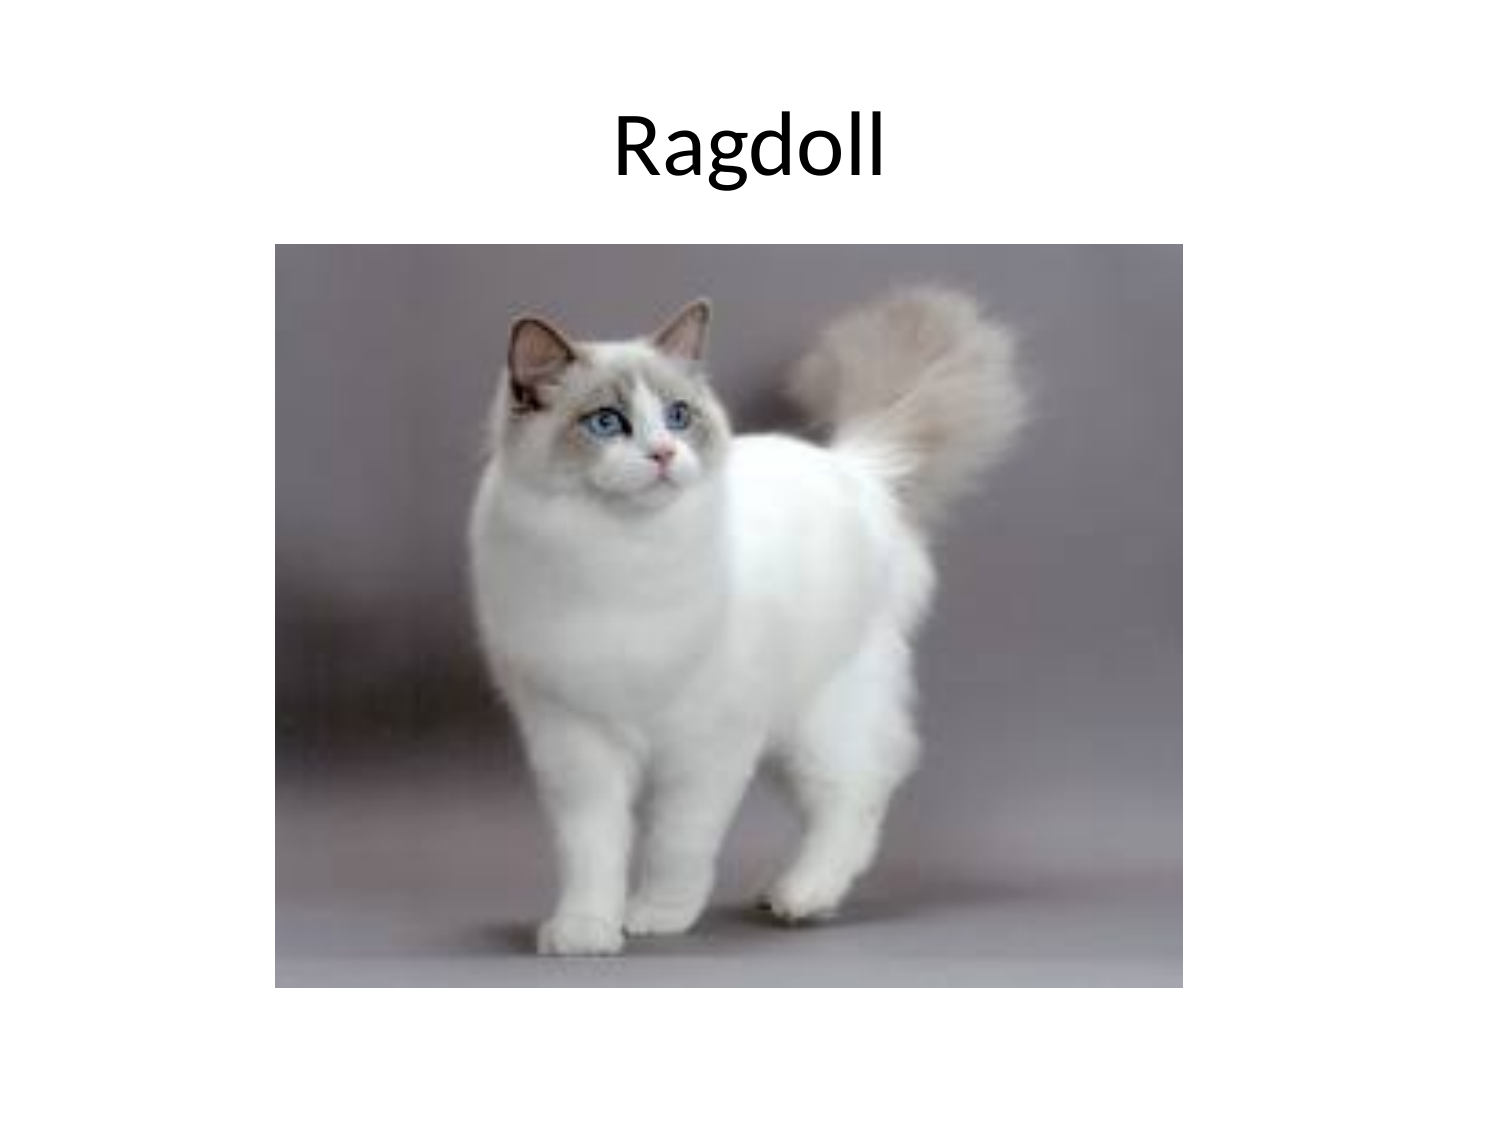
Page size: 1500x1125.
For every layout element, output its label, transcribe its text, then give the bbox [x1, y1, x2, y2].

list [274, 244, 1183, 988]
title Ragdoll [75, 45, 1425, 233]
